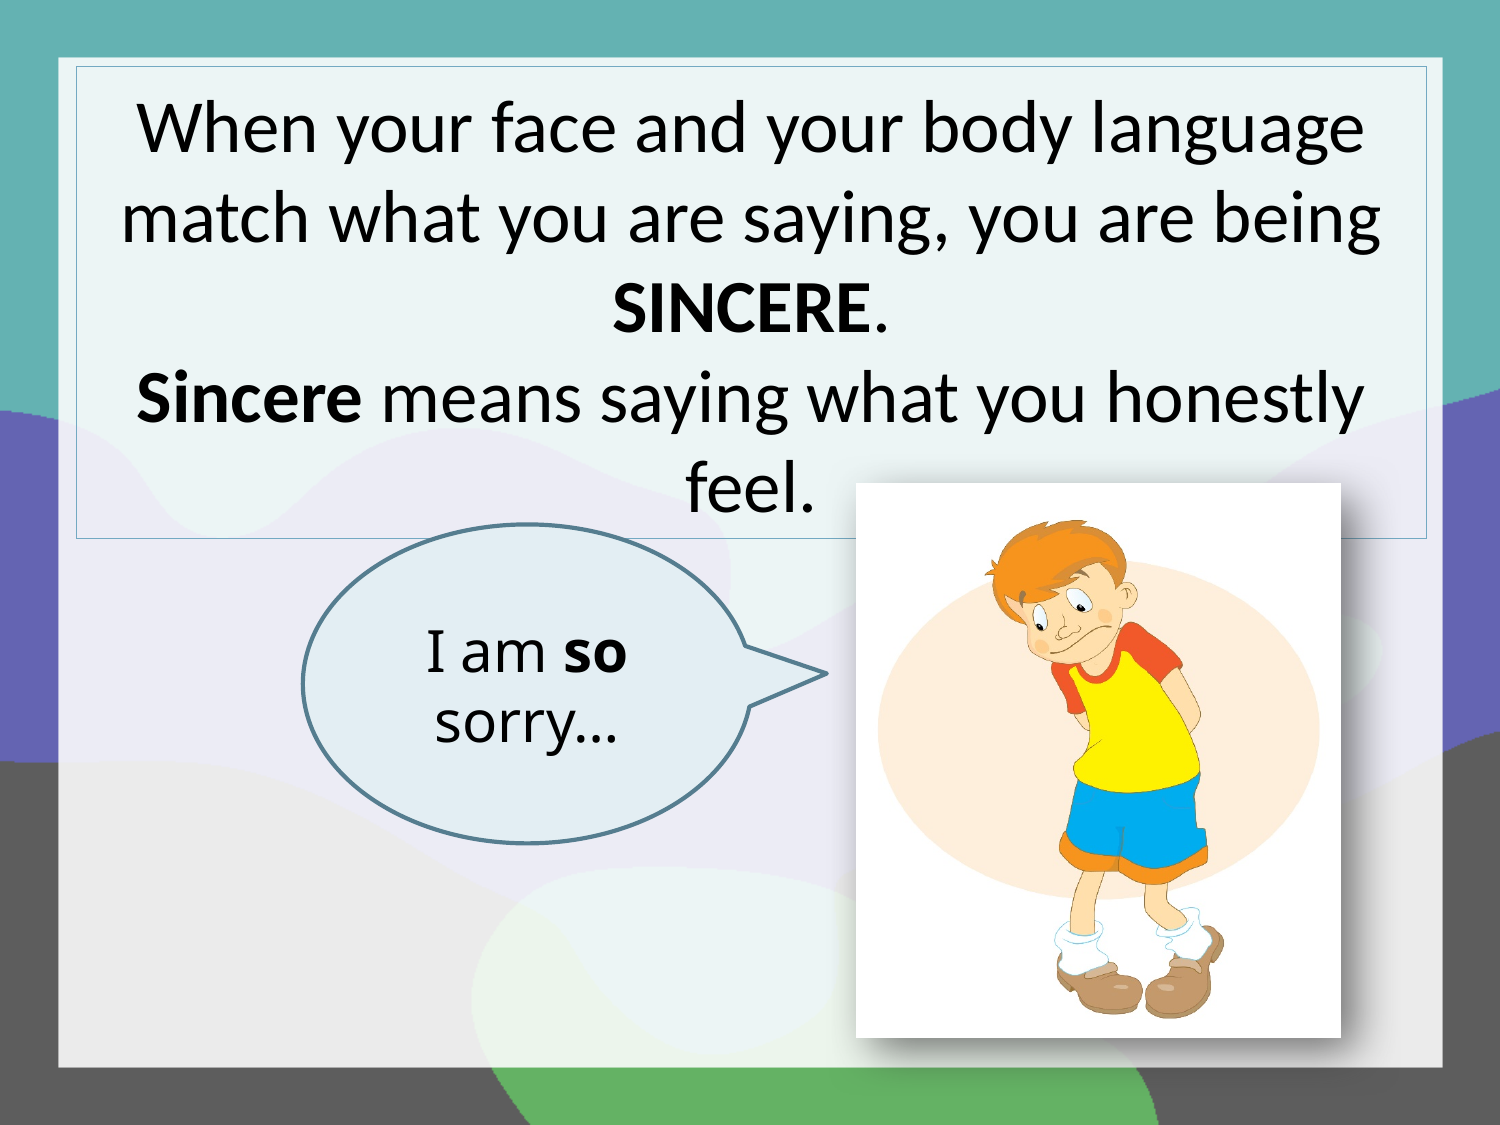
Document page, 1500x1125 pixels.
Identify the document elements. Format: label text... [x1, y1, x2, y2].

title When your face and your body language match what you are saying, you are being SINCERE. Sincere means saying what you honestly feel. [76, 66, 1427, 539]
picture [0, 0, 1500, 1125]
text_box I am so sorry… [300, 522, 829, 846]
